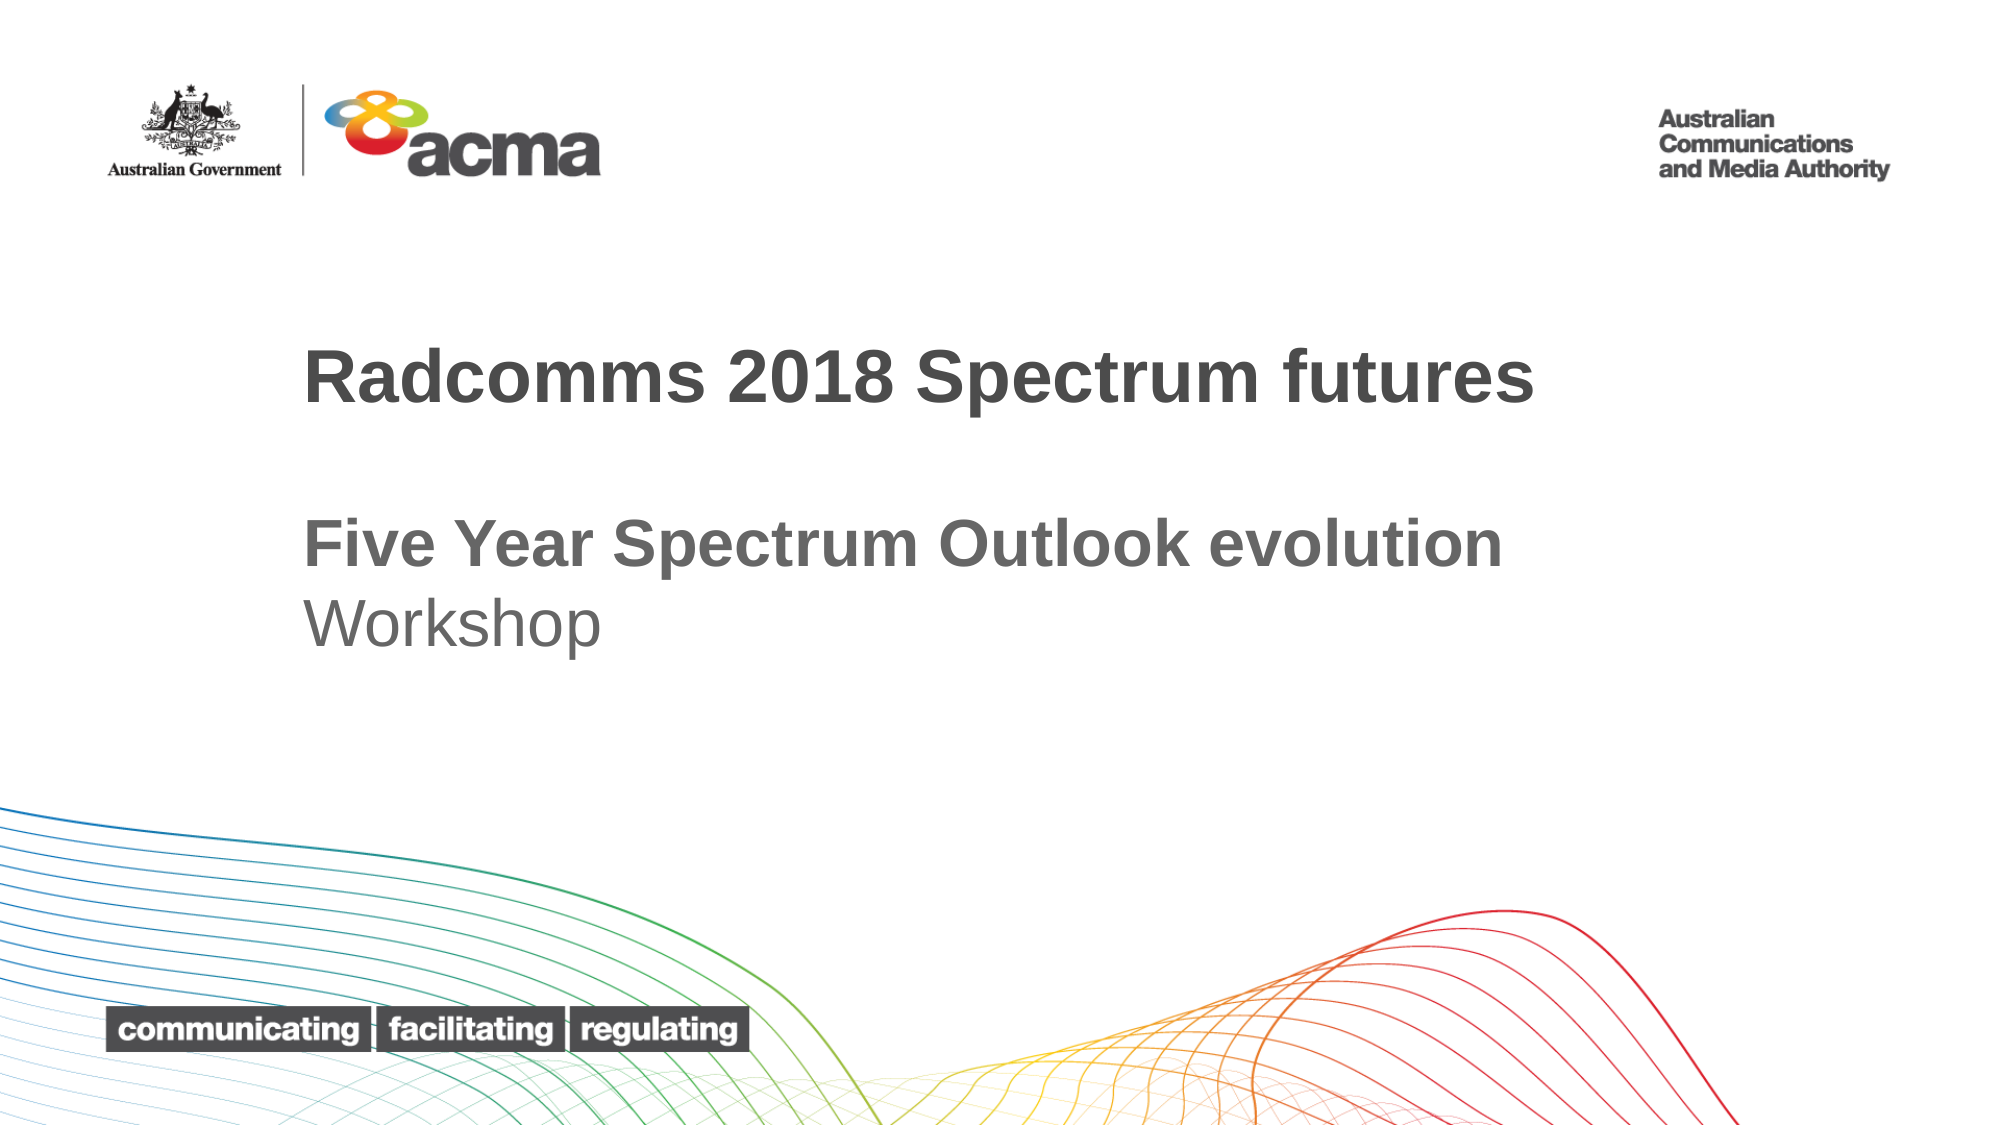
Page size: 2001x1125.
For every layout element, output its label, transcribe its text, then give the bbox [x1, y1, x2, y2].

title Radcomms 2018 Spectrum futures [303, 267, 1898, 418]
picture [0, 0, 2001, 1125]
subtitle Five Year Spectrum Outlook evolution Workshop [303, 499, 1898, 929]
